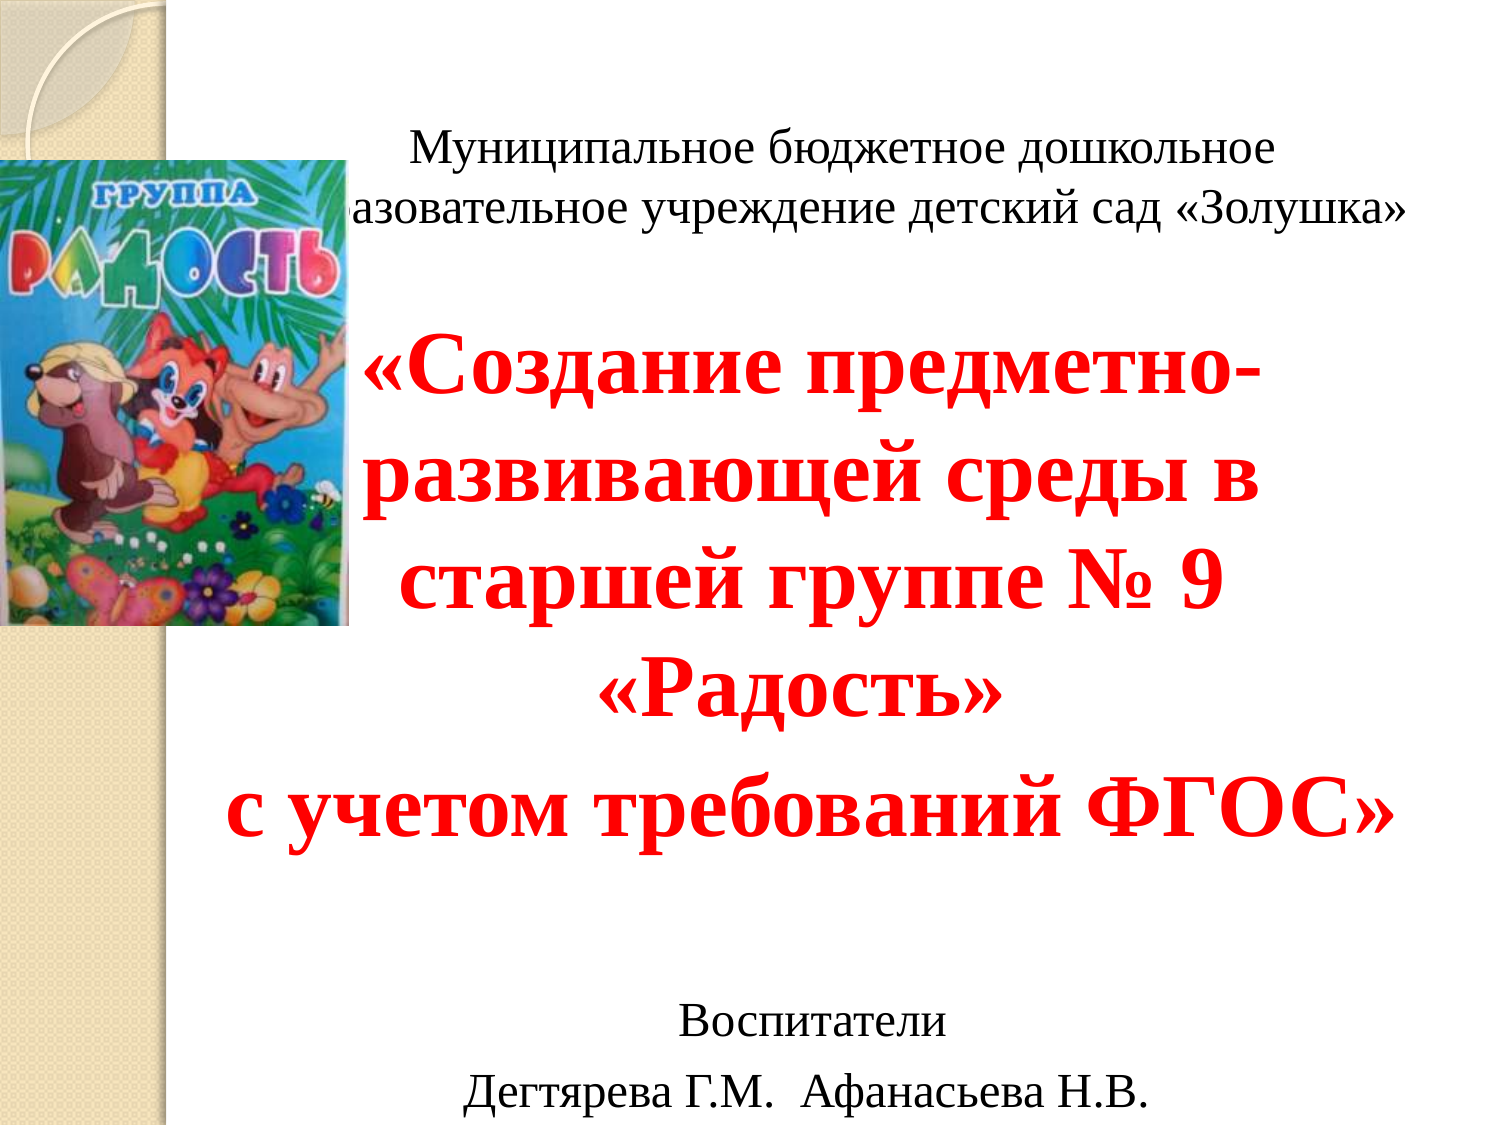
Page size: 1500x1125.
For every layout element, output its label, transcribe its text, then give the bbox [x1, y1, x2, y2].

picture [0, 160, 349, 626]
subtitle «Создание предметно-развивающей среды в старшей группе № 9 «Радость» с учетом требований ФГОС» Воспитатели Дегтярева Г.М. Афанасьева Н.В. [171, 303, 1450, 1125]
title Муниципальное бюджетное дошкольное образовательное учреждение детский сад «Золушка» [234, 59, 1450, 301]
